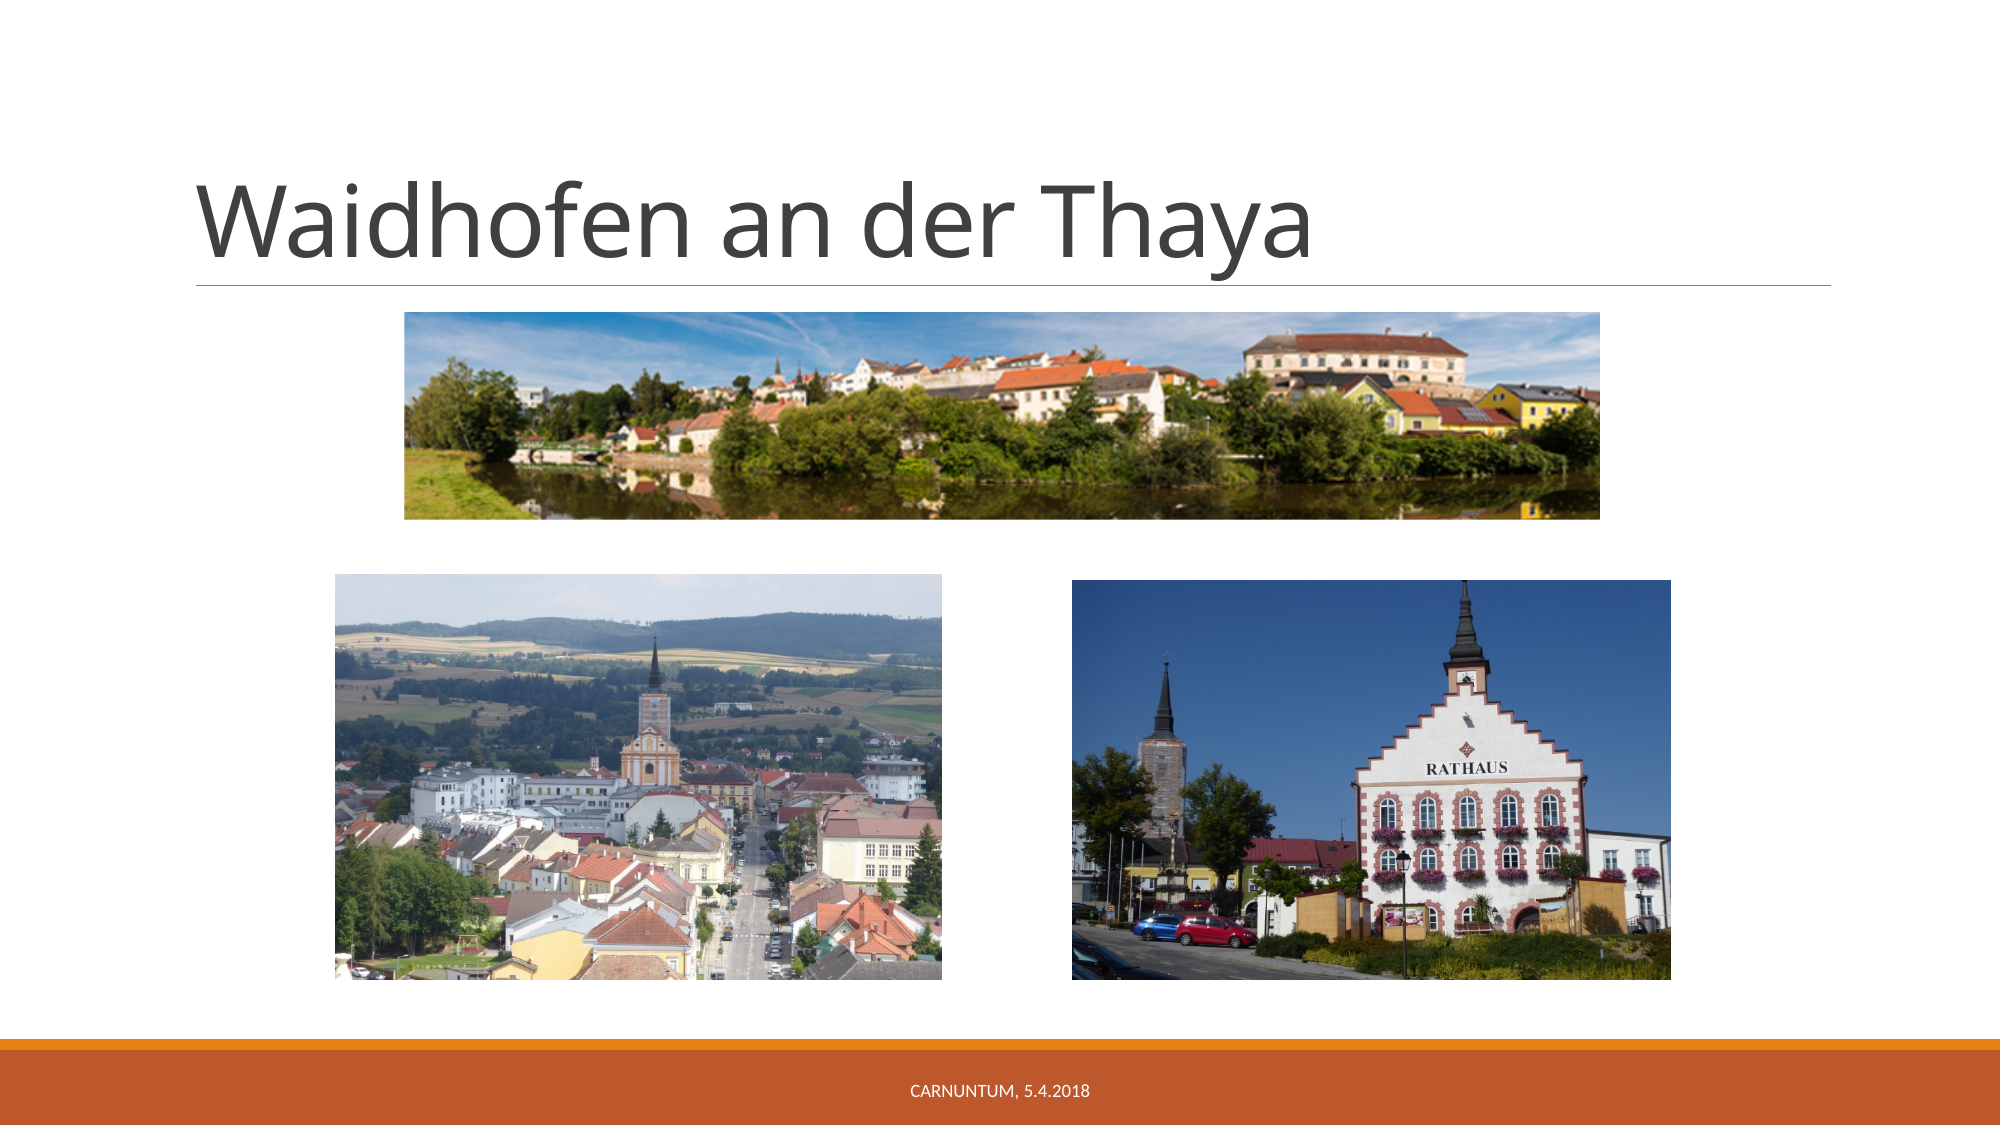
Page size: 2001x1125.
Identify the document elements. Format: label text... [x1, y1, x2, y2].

picture [1072, 579, 1671, 980]
title Waidhofen an der Thaya [180, 47, 1830, 285]
picture [403, 311, 1601, 528]
footer Carnuntum, 5.4.2018 [604, 1059, 1396, 1120]
picture [334, 574, 942, 980]
